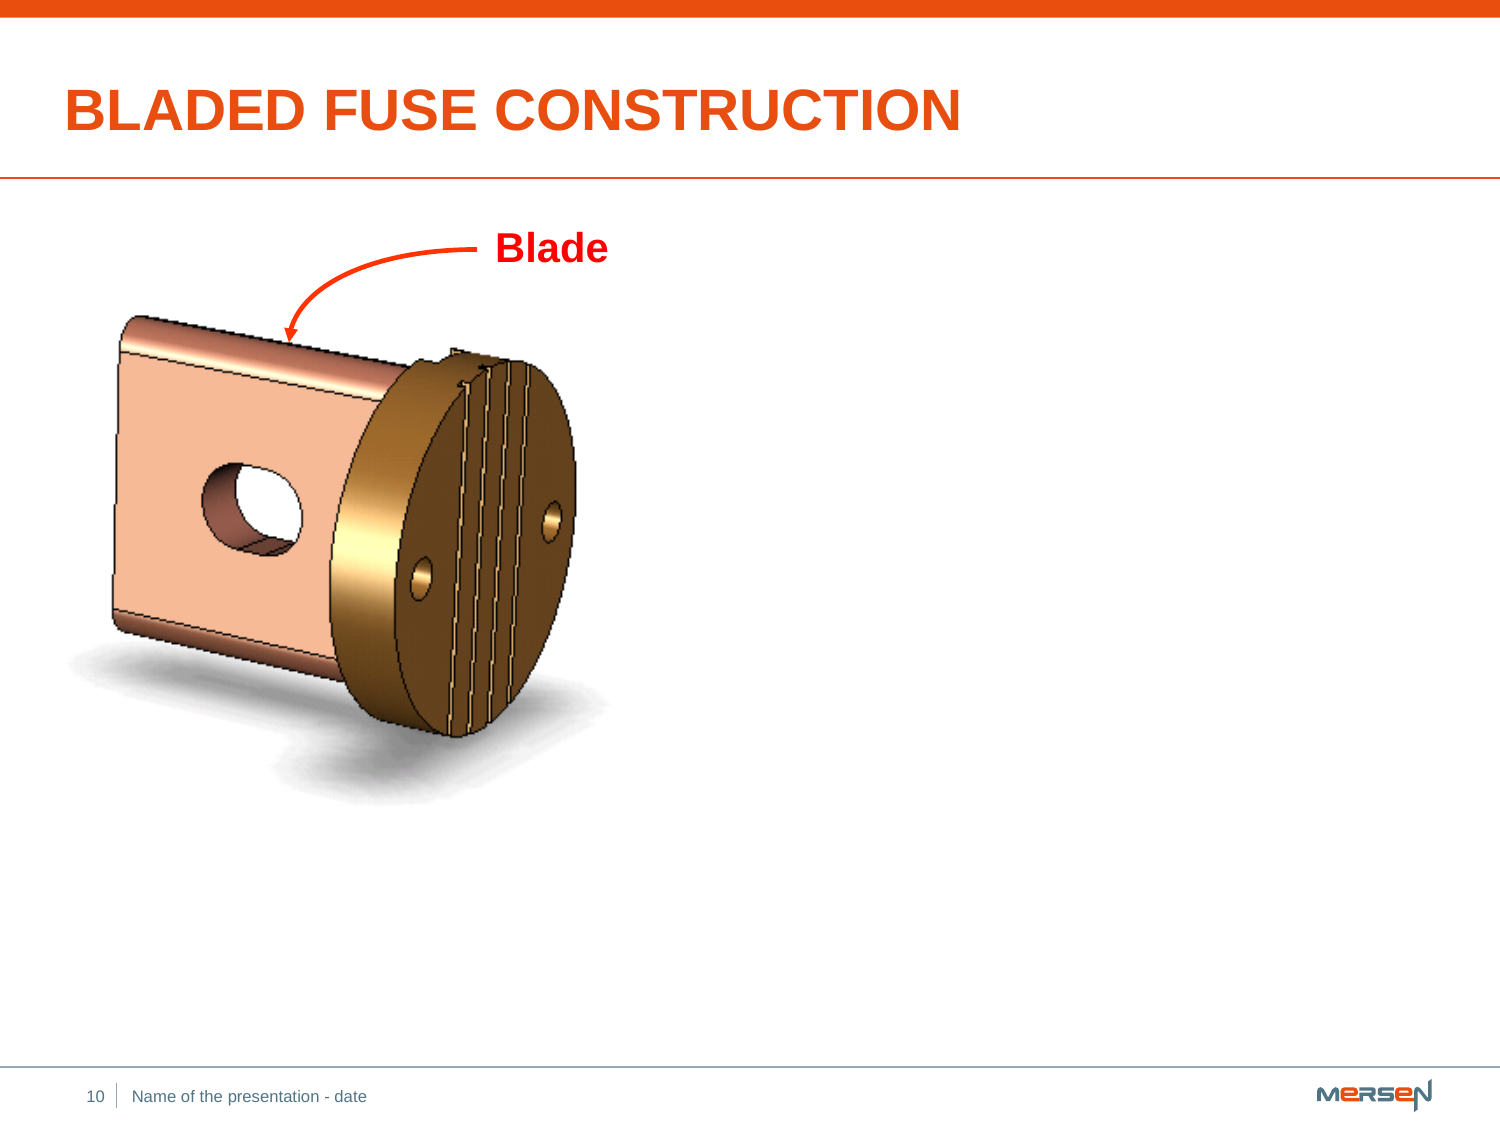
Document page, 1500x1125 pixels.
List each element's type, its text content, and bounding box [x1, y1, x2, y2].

text_box Bladed Fuse Construction [49, 65, 1400, 168]
text_box Blade [441, 213, 663, 279]
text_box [44, 313, 617, 821]
text_box [298, 250, 478, 312]
